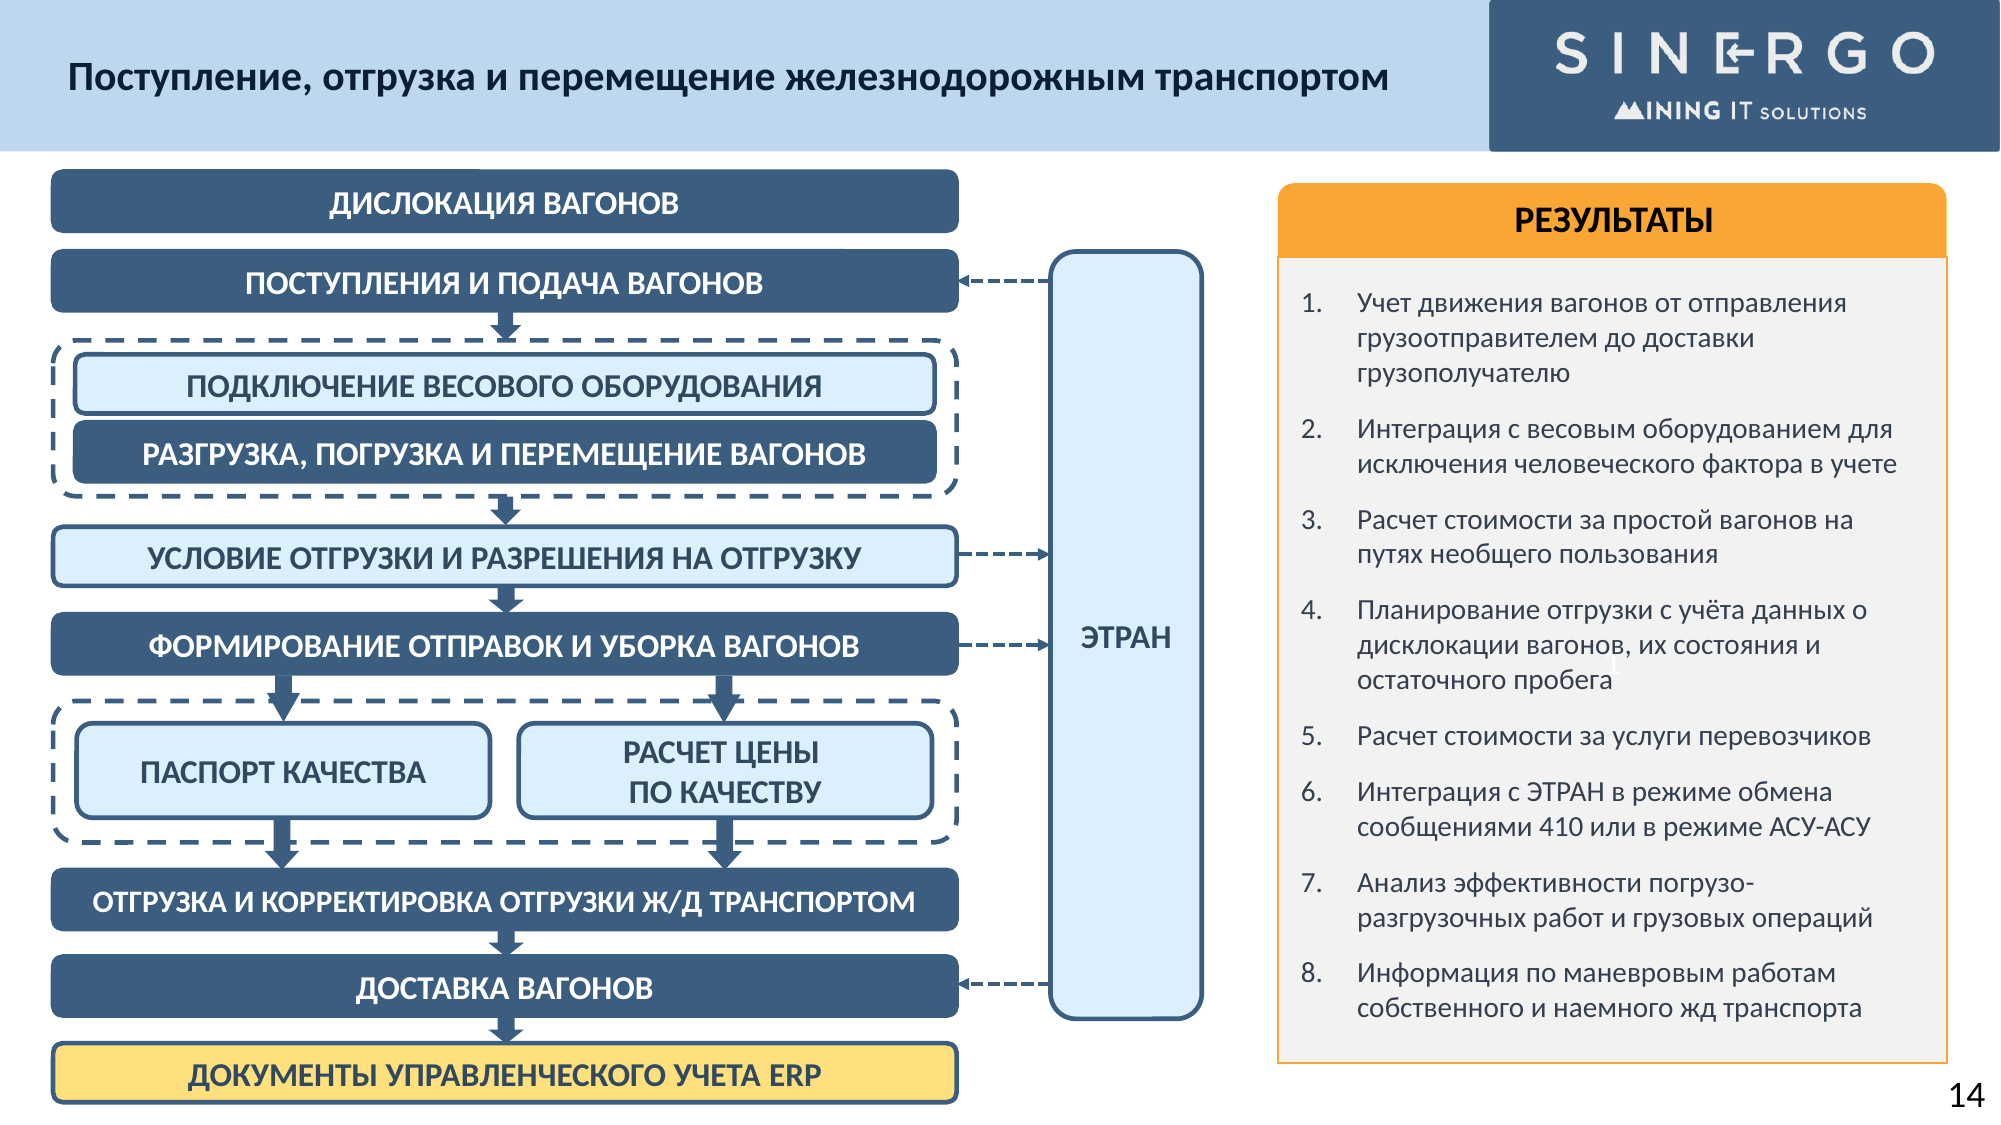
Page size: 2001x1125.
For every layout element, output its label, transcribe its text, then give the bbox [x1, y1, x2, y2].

slide_number 14 [1550, 1063, 2000, 1123]
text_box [1242, 183, 1947, 1063]
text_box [53, 171, 1202, 1103]
text_box Поступление, отгрузка и перемещение железнодорожным транспортом [53, 41, 1487, 107]
picture [1489, 0, 2000, 152]
